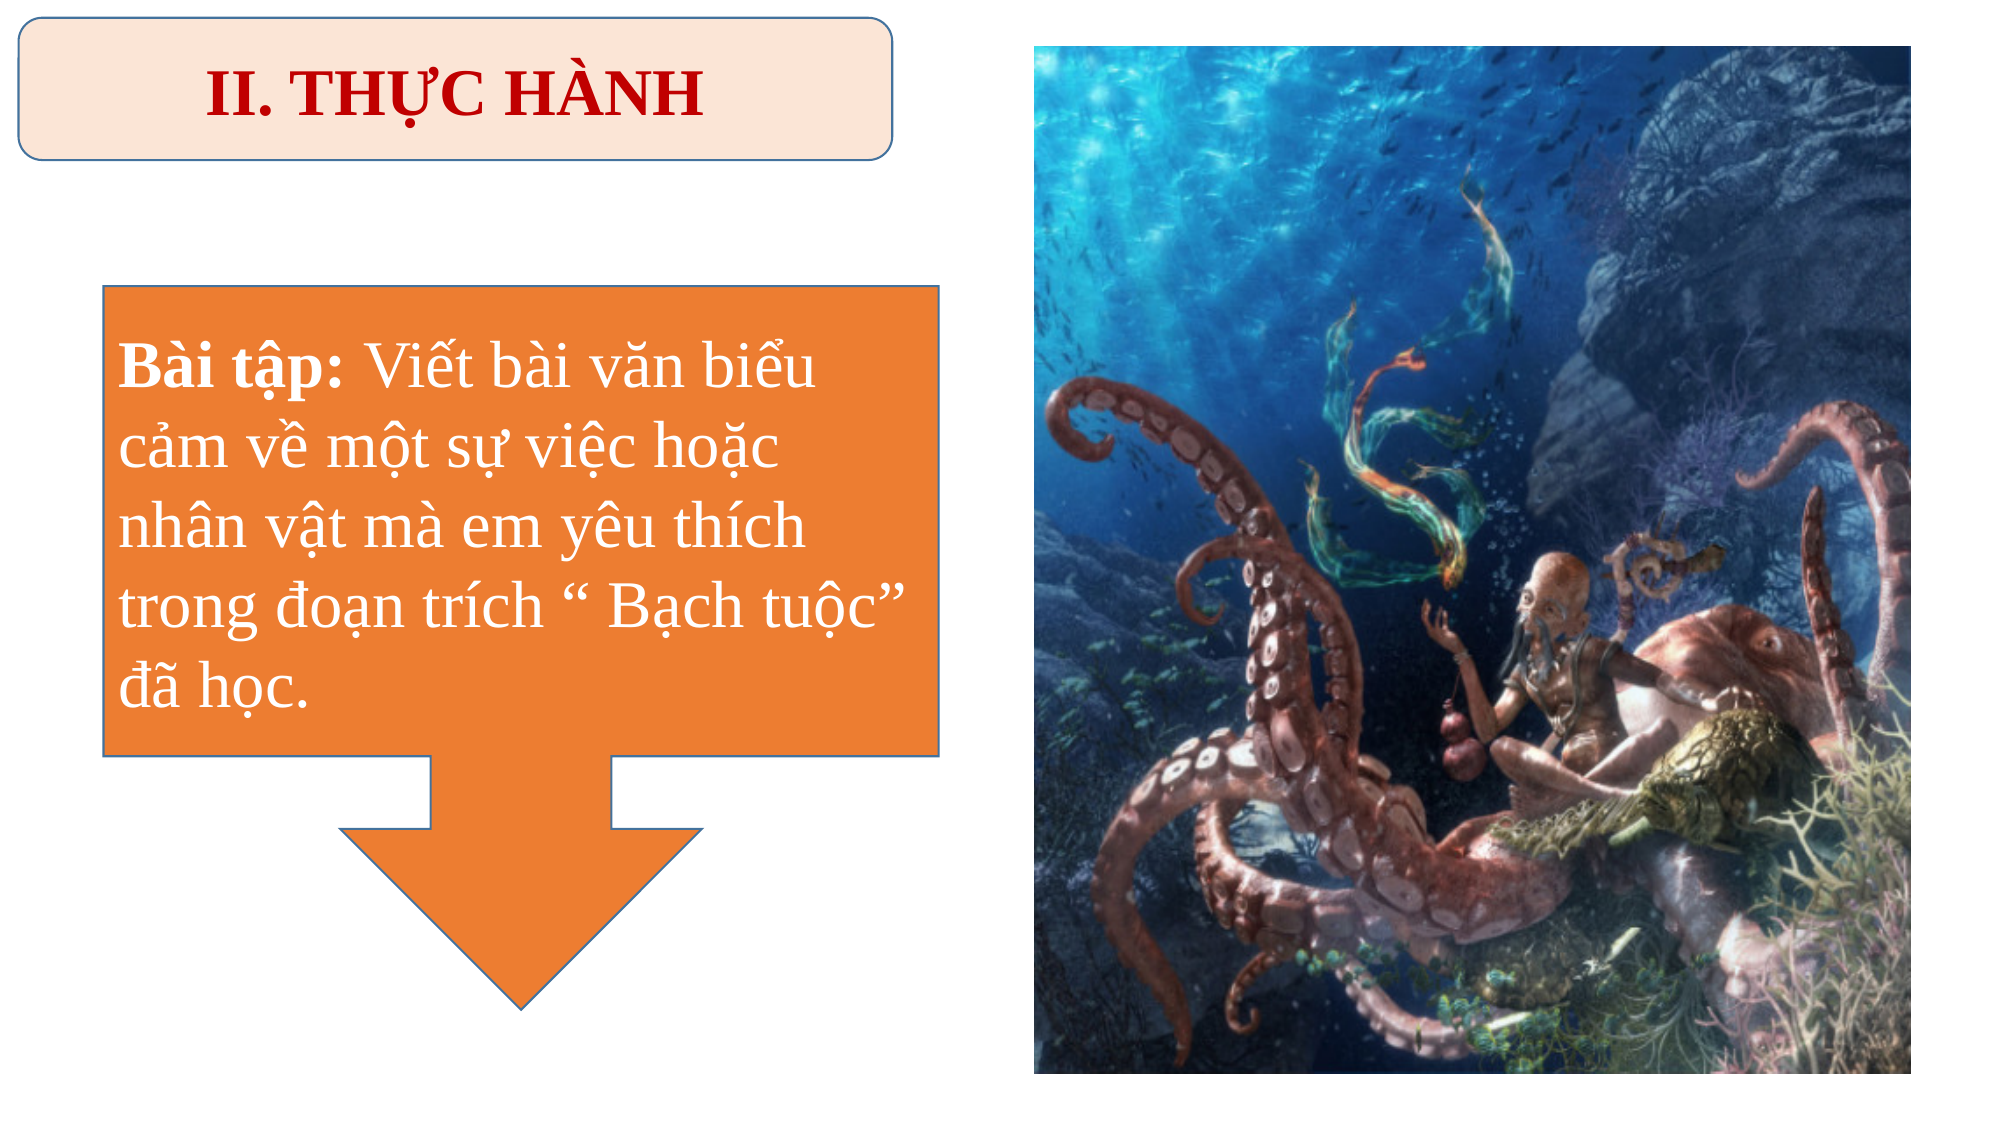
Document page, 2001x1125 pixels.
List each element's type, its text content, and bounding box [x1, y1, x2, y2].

picture [1034, 46, 1911, 1074]
text_box II. THỰC HÀNH [17, 16, 894, 162]
text_box Bài tập: Viết bài văn biểu cảm về một sự việc hoặc nhân vật mà em yêu thích trong đoạn trích “ Bạch tuộc” đã học. [102, 285, 940, 1012]
